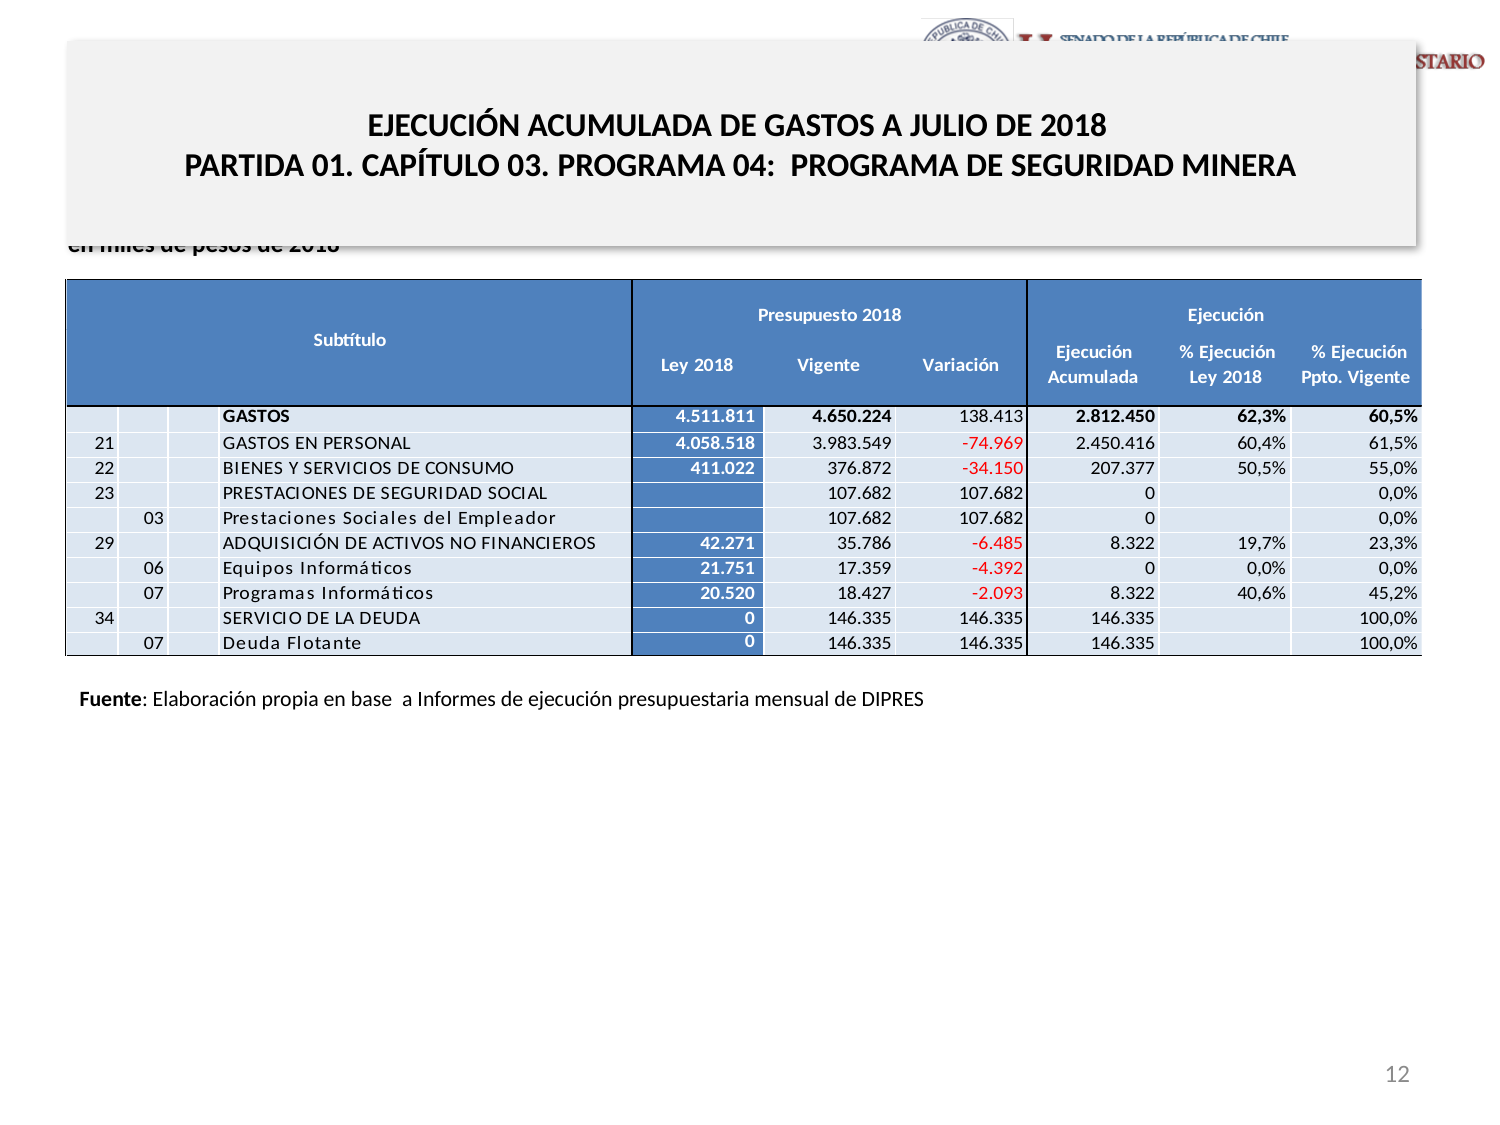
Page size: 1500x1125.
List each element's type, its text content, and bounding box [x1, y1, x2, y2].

text_box en miles de pesos de 2018 [53, 220, 1177, 279]
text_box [64, 278, 1424, 658]
footer Fuente: Elaboración propia en base a Informes de ejecución presupuestaria mensual de DIPRES [64, 676, 1189, 716]
slide_number 12 [1074, 1042, 1425, 1103]
picture [921, 7, 1500, 121]
title EJECUCIÓN ACUMULADA DE GASTOS A JULIO DE 2018 PARTIDA 01. CAPÍTULO 03. PROGRAMA 04: PROGRAMA DE SEGURIDAD MINERA [67, 41, 1415, 246]
